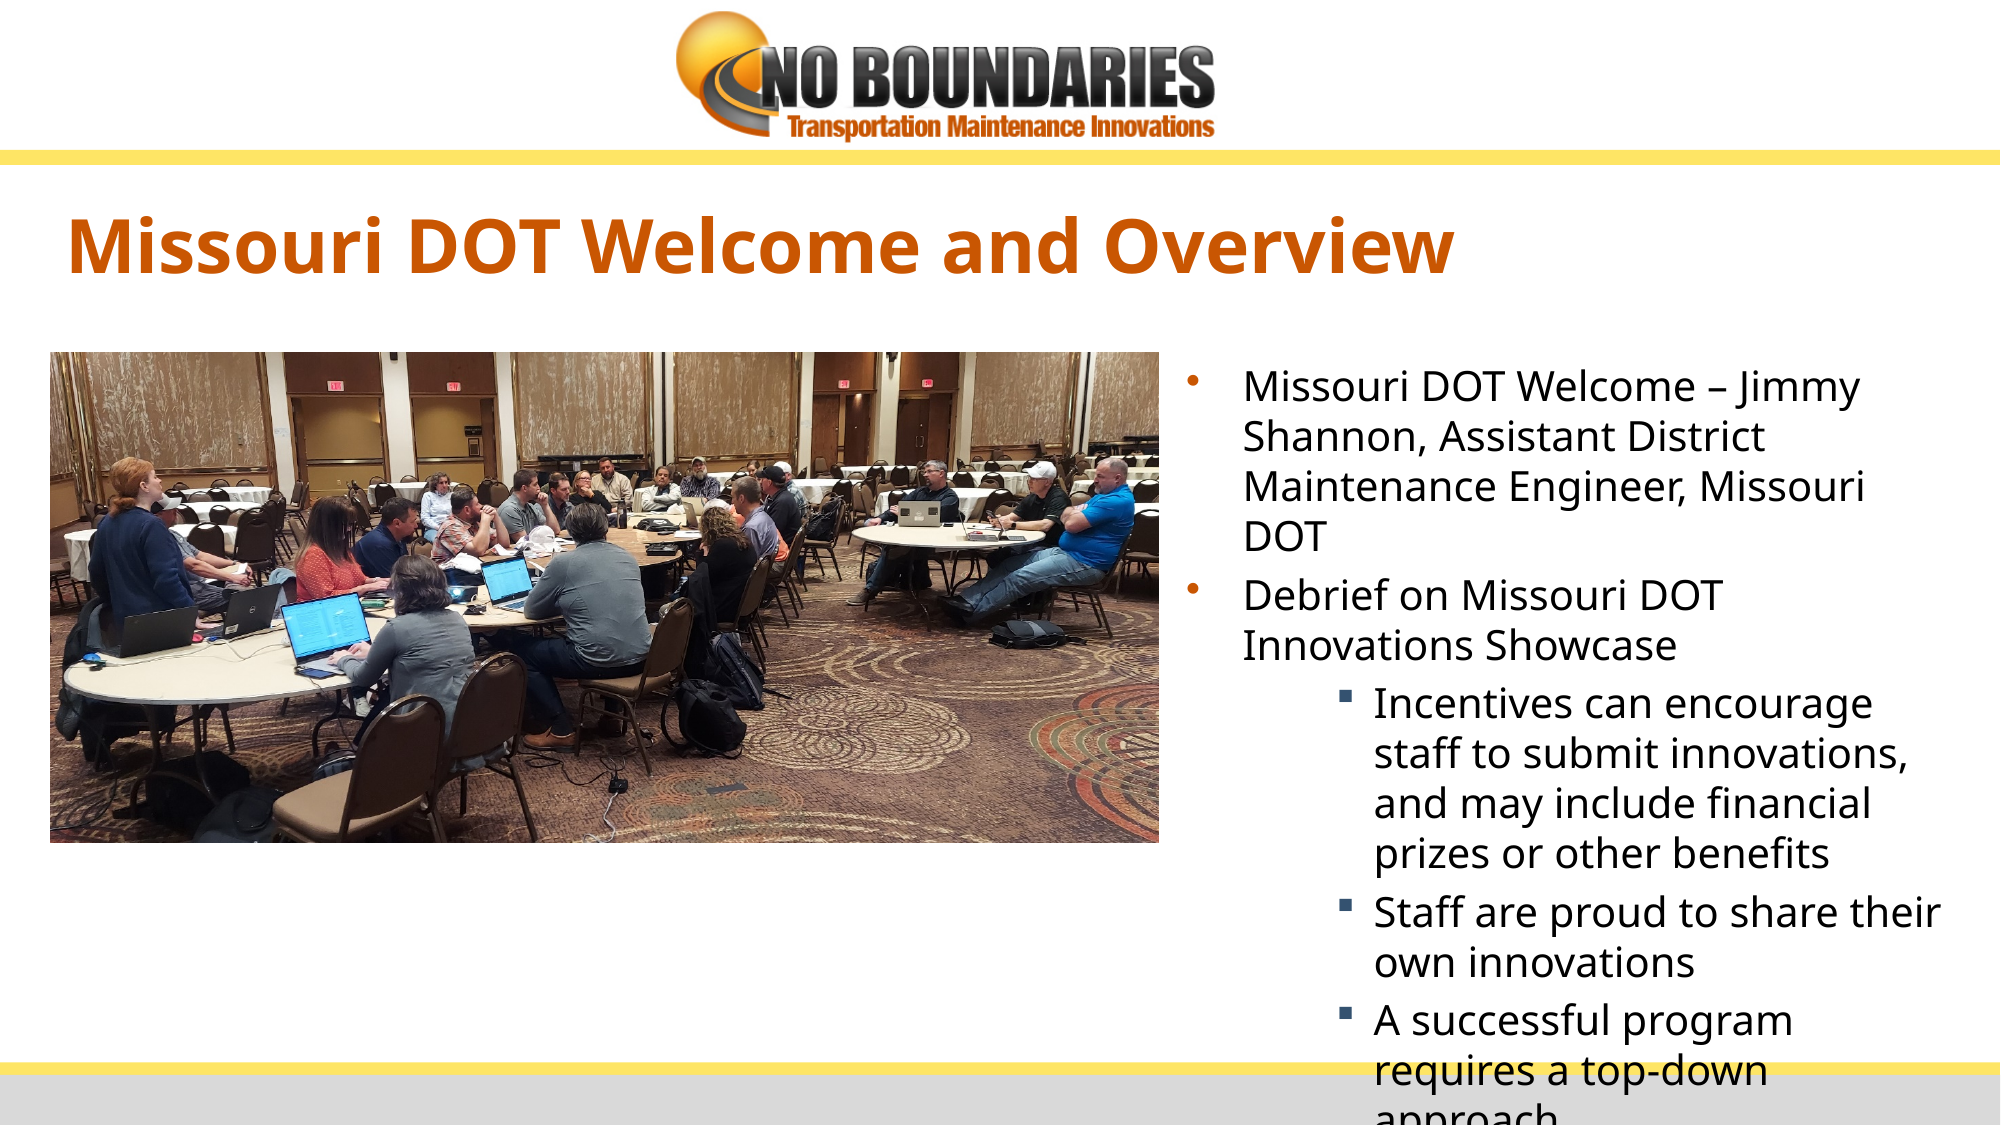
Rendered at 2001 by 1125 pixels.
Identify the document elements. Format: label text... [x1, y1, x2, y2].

picture [49, 352, 1159, 843]
list Missouri DOT Welcome – Jimmy Shannon, Assistant District Maintenance Engineer, Missouri DOT Debrief on Missouri DOT Innovations Showcase Incentives can encourage staff to submit innovations, and may include financial prizes or other benefits Staff are proud to share their own innovations A successful program requires a top-down approach [1171, 352, 1960, 1027]
title Missouri DOT Welcome and Overview [50, 191, 1950, 279]
picture [665, 0, 1233, 147]
